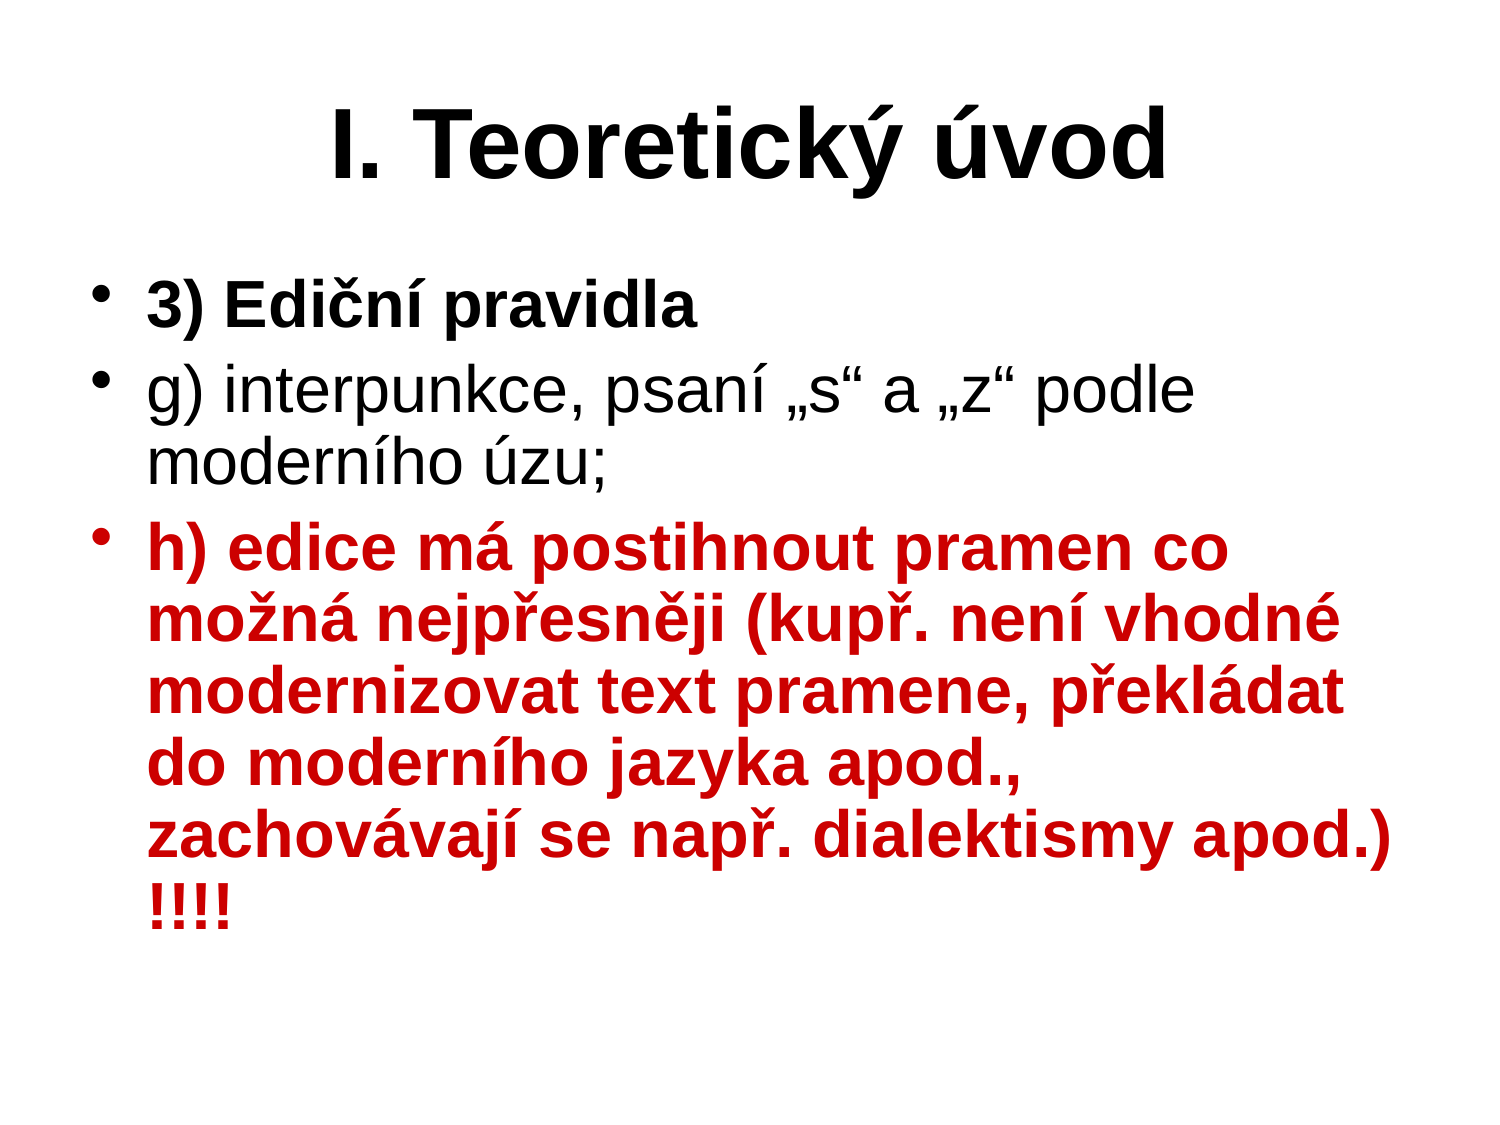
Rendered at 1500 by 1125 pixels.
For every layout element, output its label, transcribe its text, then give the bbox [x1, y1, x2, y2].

title I. Teoretický úvod [74, 44, 1426, 233]
list 3) Ediční pravidla g) interpunkce, psaní „s“ a „z“ podle moderního úzu; h) edice má postihnout pramen co možná nejpřesněji (kupř. není vhodné modernizovat text pramene, překládat do moderního jazyka apod., zachovávají se např. dialektismy apod.) !!!! [74, 262, 1426, 1006]
